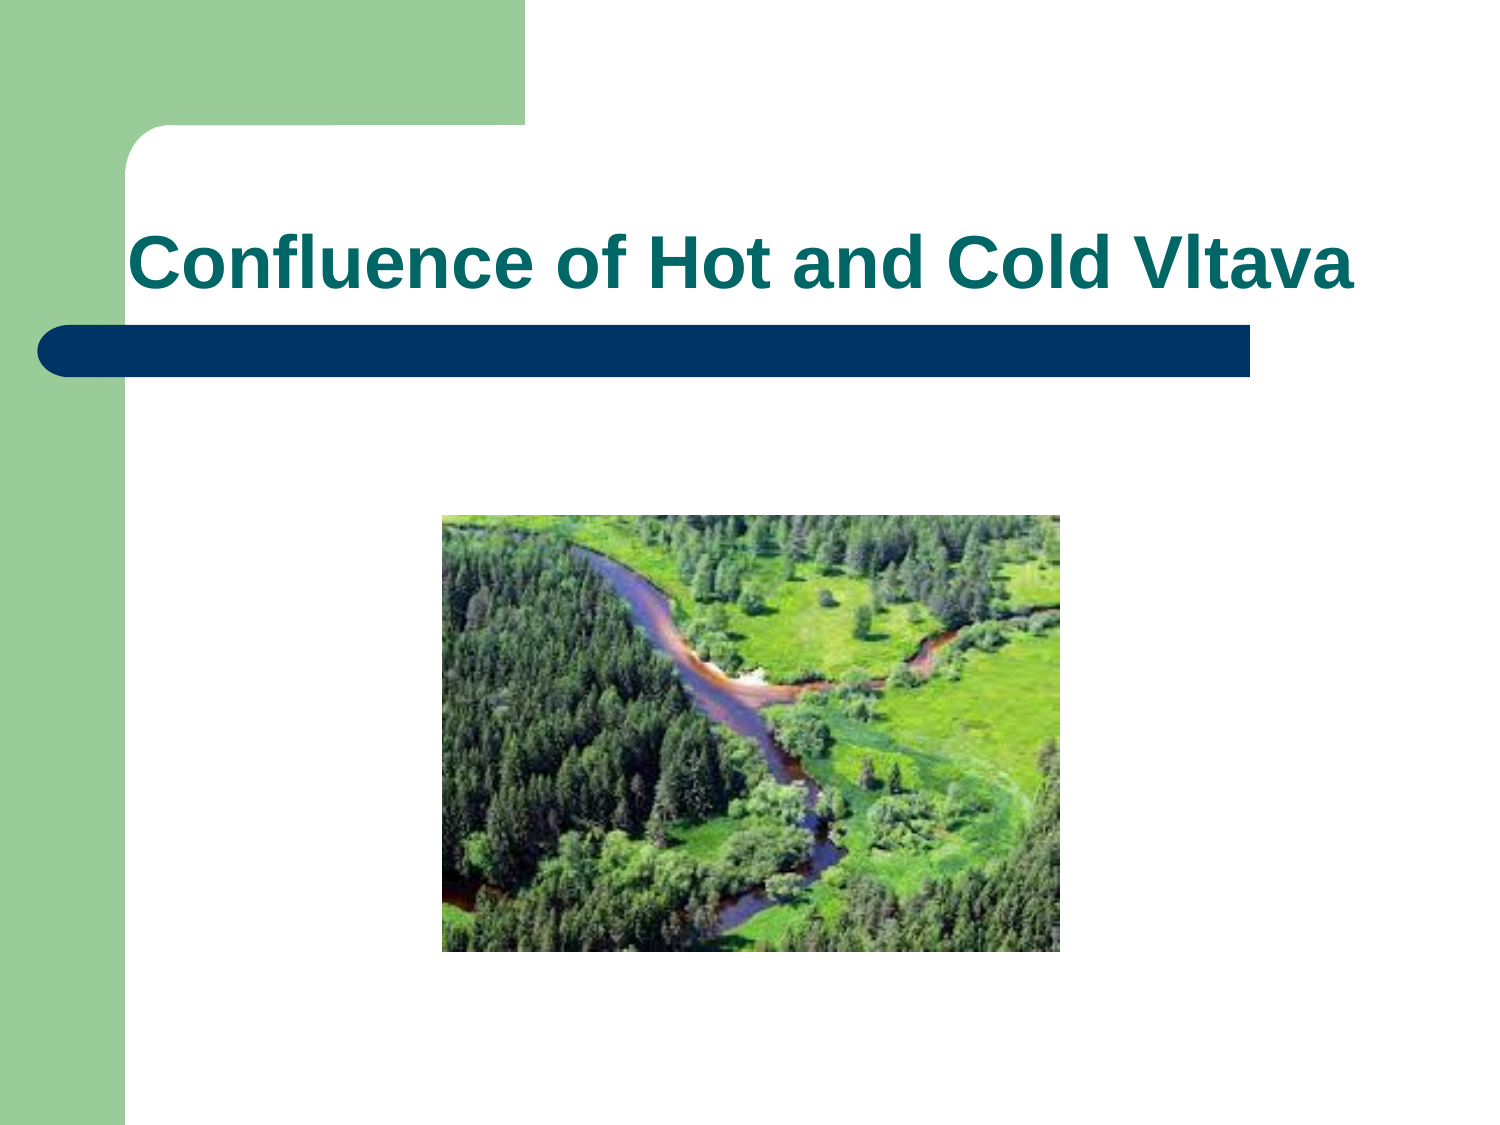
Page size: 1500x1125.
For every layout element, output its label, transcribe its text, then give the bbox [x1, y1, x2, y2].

title Confluence of Hot and Cold Vltava [112, 125, 1500, 313]
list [442, 515, 1061, 953]
